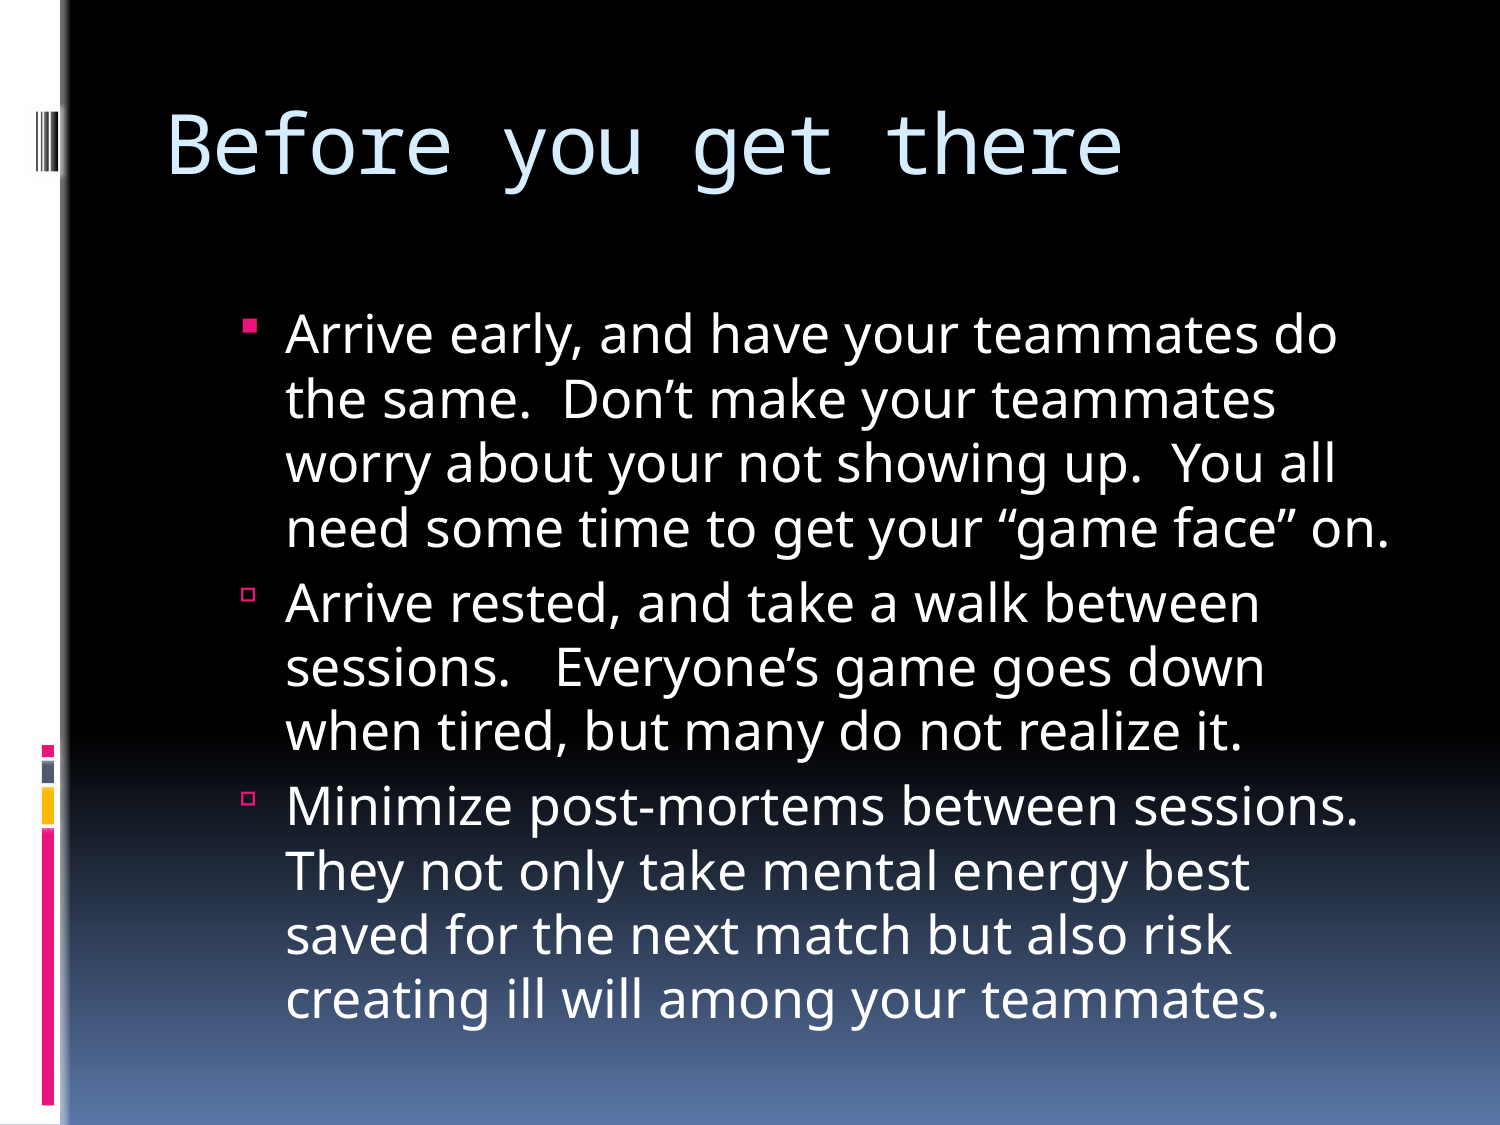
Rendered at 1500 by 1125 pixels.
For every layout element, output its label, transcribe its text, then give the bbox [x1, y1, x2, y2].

title Before you get there [150, 84, 1425, 235]
list Arrive early, and have your teammates do the same. Don’t make your teammates worry about your not showing up. You all need some time to get your “game face” on. Arrive rested, and take a walk between sessions. Everyone’s game goes down when tired, but many do not realize it. Minimize post-mortems between sessions. They not only take mental energy best saved for the next match but also risk creating ill will among your teammates. [149, 292, 1426, 1043]
